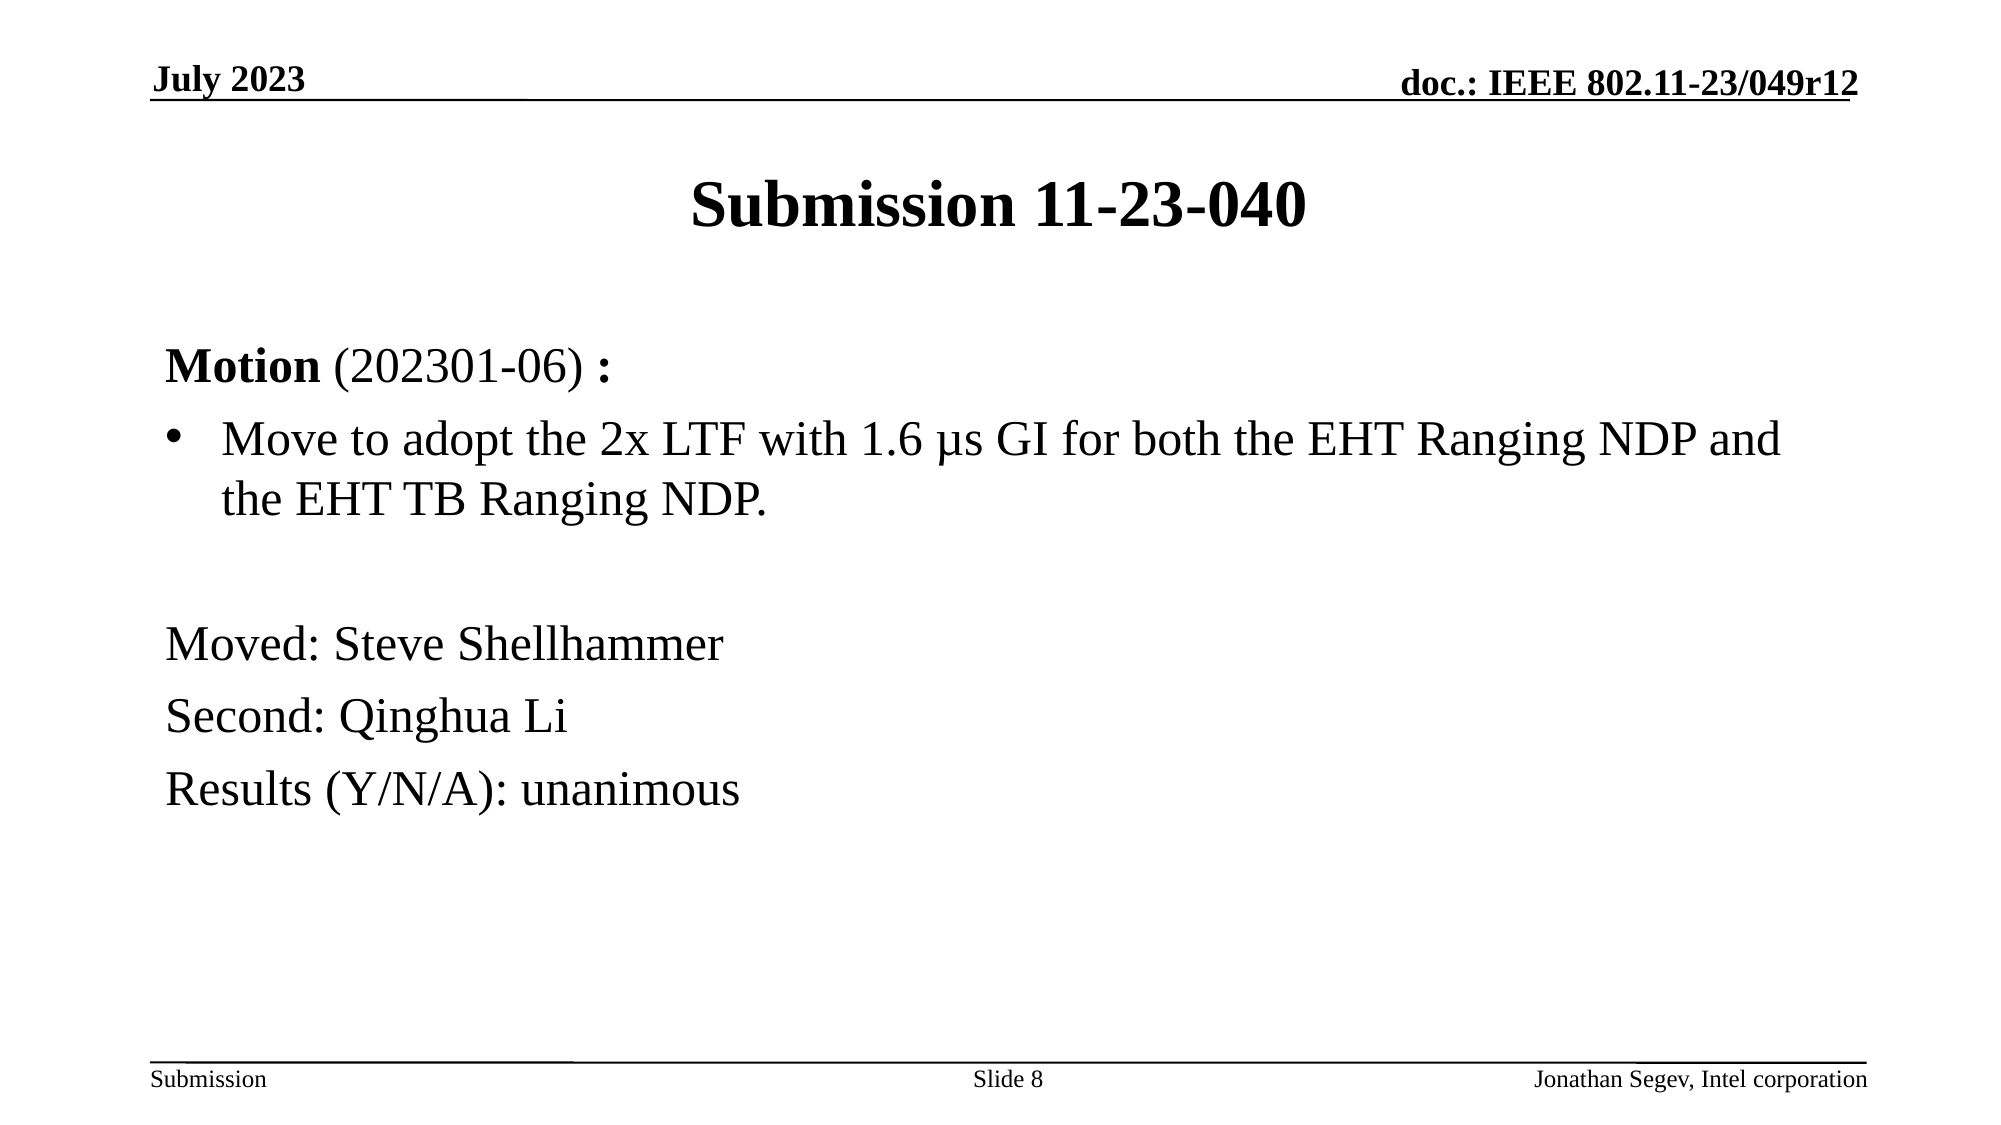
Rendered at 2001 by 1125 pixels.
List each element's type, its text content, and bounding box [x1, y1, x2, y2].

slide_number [152, 54, 563, 100]
title Submission 11-23-040 [149, 112, 1850, 288]
slide_number Slide 8 [950, 1061, 1067, 1123]
list Motion (202301-06) : Move to adopt the 2x LTF with 1.6 µs GI for both the EHT Ranging NDP and the EHT TB Ranging NDP. Moved: Steve Shellhammer Second: Qinghua Li Results (Y/N/A): unanimous [149, 324, 1850, 1000]
footer Jonathan Segev, Intel corporation [1171, 1061, 1869, 1093]
